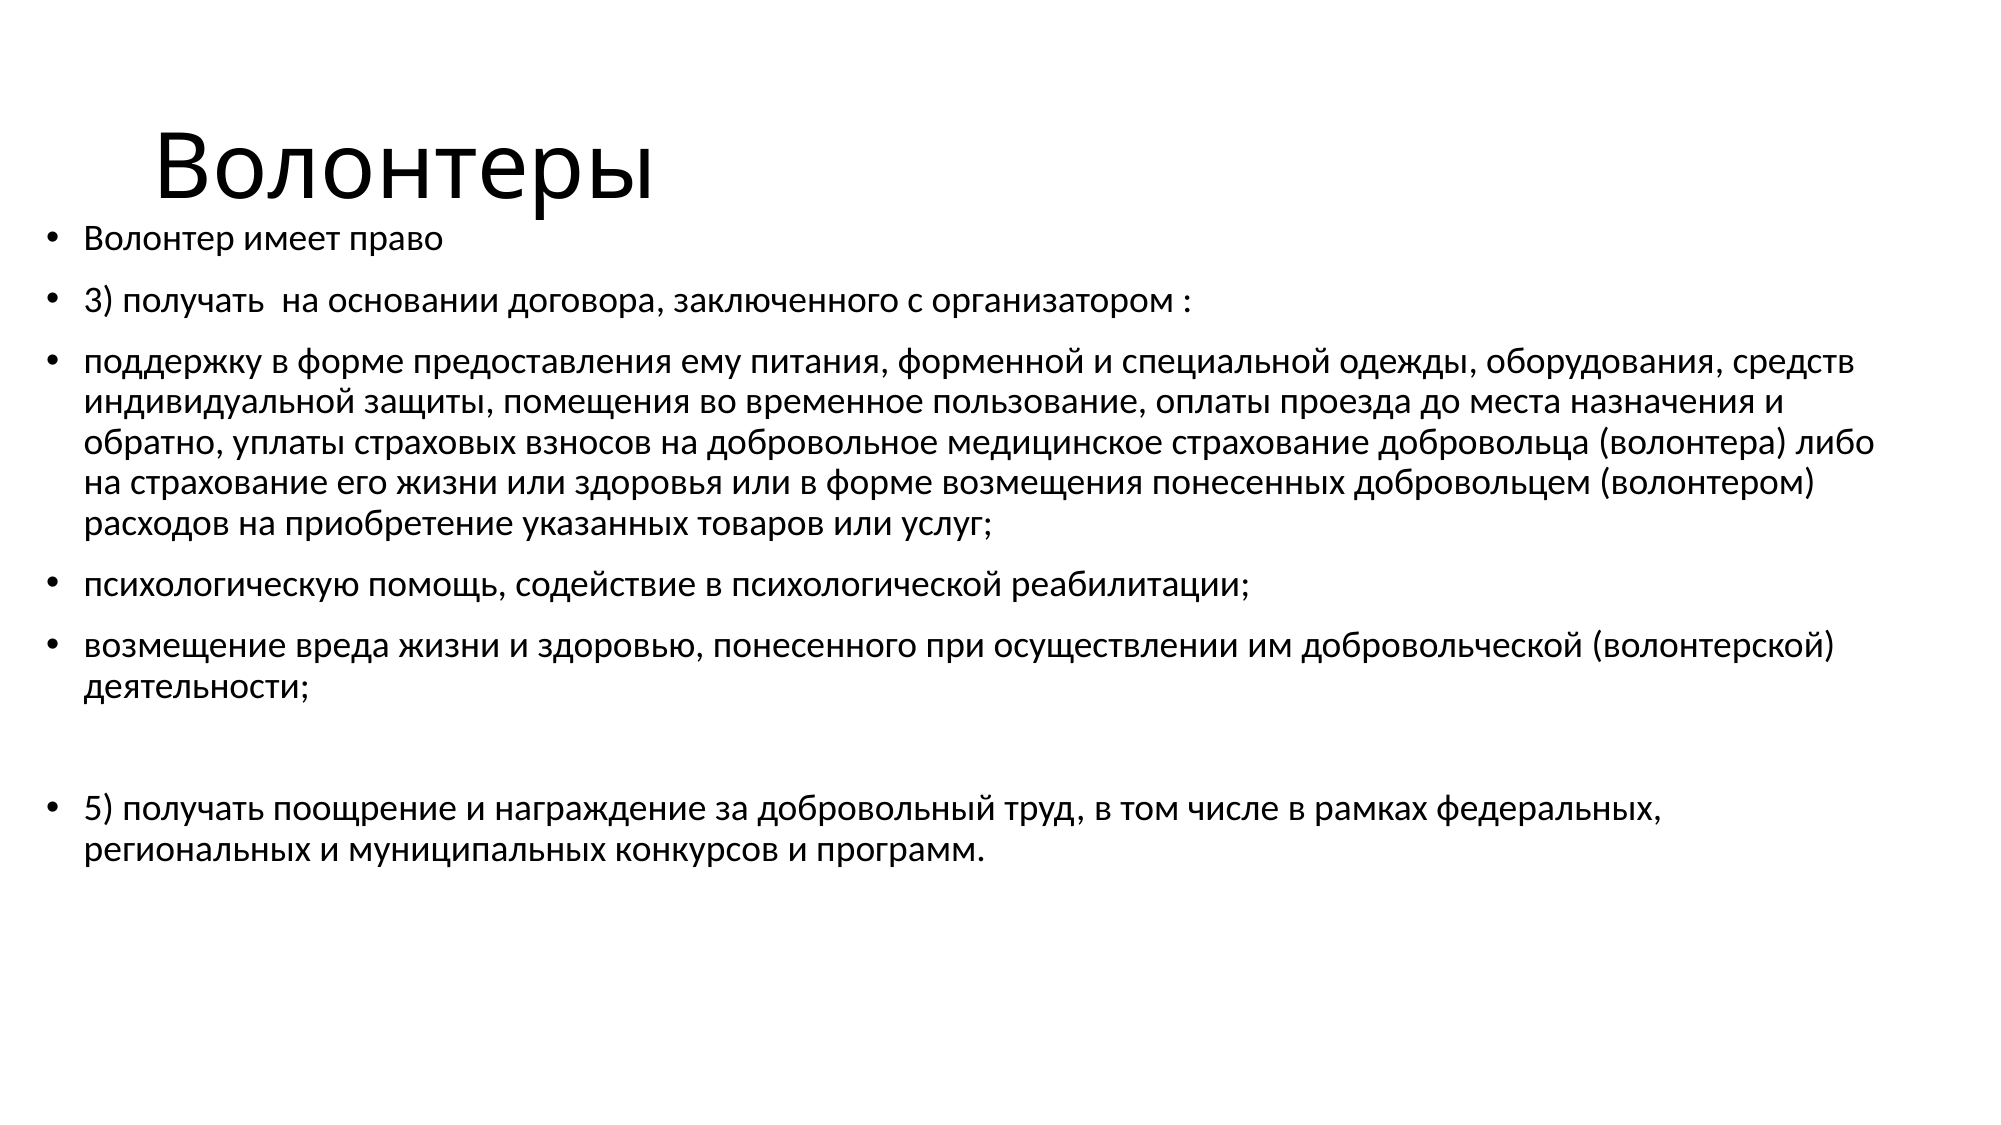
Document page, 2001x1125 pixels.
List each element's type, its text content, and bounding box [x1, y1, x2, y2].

list Волонтер имеет право 3) получать на основании договора, заключенного с организатором : поддержку в форме предоставления ему питания, форменной и специальной одежды, оборудования, средств индивидуальной защиты, помещения во временное пользование, оплаты проезда до места назначения и обратно, уплаты страховых взносов на добровольное медицинское страхование добровольца (волонтера) либо на страхование его жизни или здоровья или в форме возмещения понесенных добровольцем (волонтером) расходов на приобретение указанных товаров или услуг; психологическую помощь, содействие в психологической реабилитации; возмещение вреда жизни и здоровью, понесенного при осуществлении им добровольческой (волонтерской) деятельности; 5) получать поощрение и награждение за добровольный труд, в том числе в рамках федеральных, региональных и муниципальных конкурсов и программ. [30, 210, 1901, 1006]
title Волонтеры [137, 59, 1863, 210]
